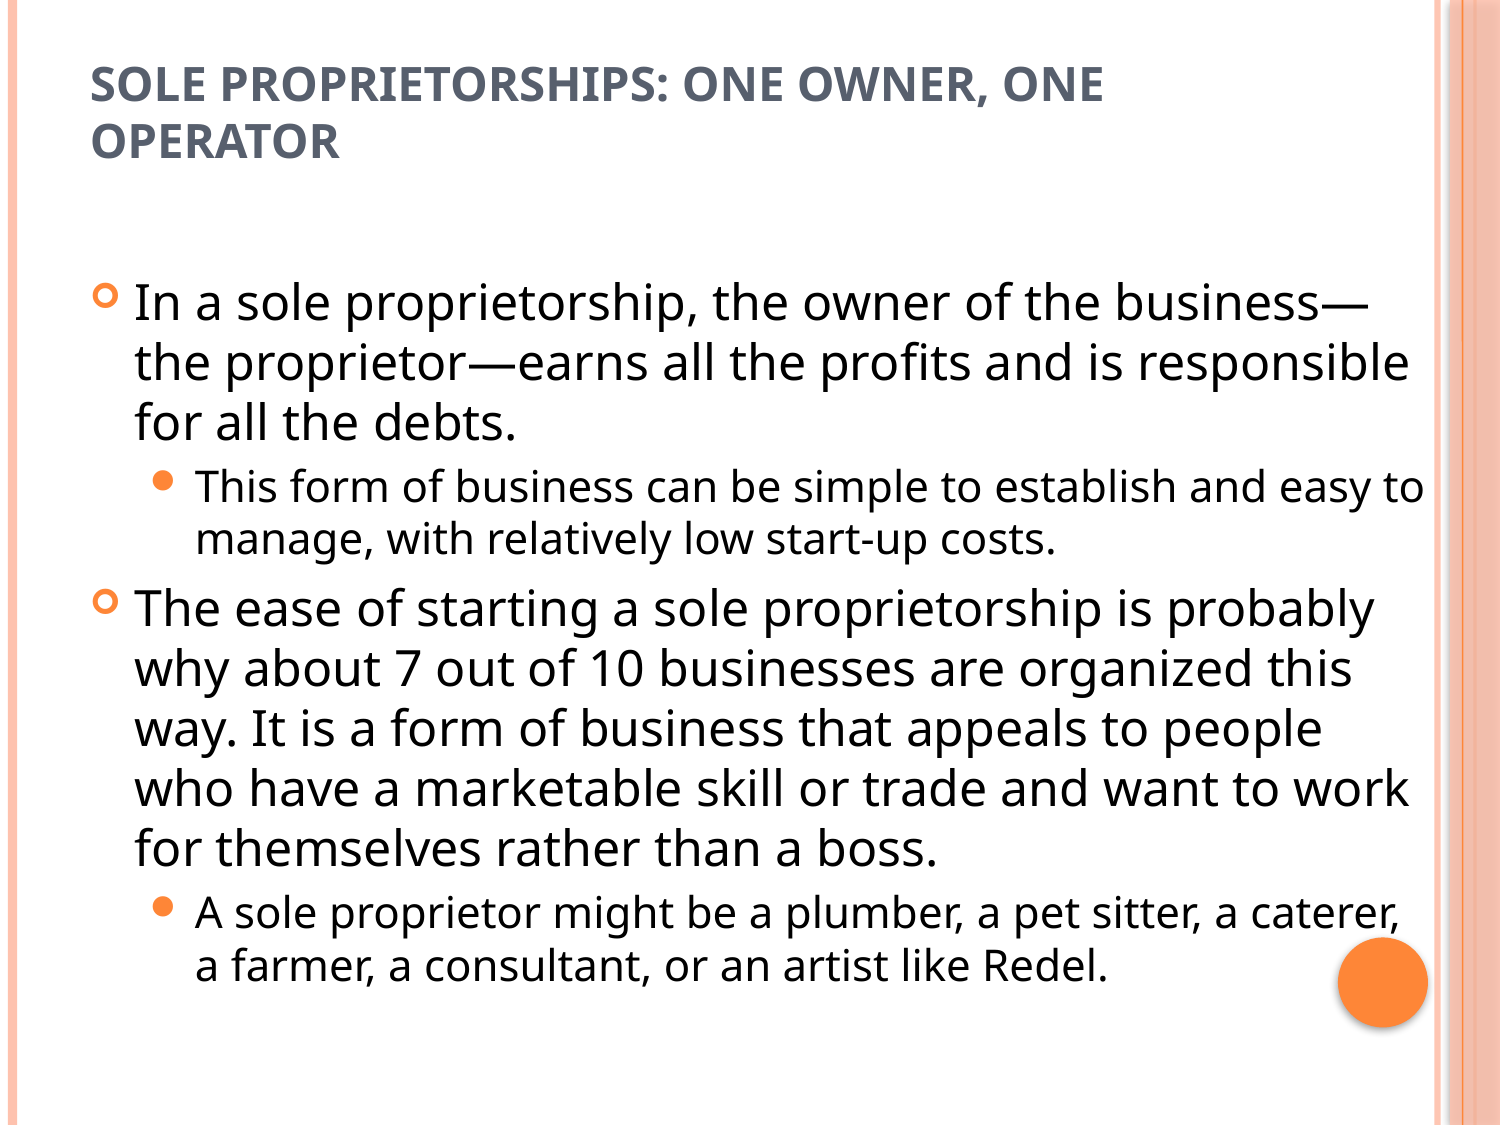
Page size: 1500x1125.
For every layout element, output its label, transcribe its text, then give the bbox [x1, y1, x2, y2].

list In a sole proprietorship, the owner of the business—the proprietor—earns all the profits and is responsible for all the debts. This form of business can be simple to establish and easy to manage, with relatively low start-up costs. The ease of starting a sole proprietorship is probably why about 7 out of 10 businesses are organized this way. It is a form of business that appeals to people who have a marketable skill or trade and want to work for themselves rather than a boss. A sole proprietor might be a plumber, a pet sitter, a caterer, a farmer, a consultant, or an artist like Redel. [75, 262, 1450, 1125]
title Sole Proprietorships: One Owner, One Operator [75, 45, 1300, 233]
